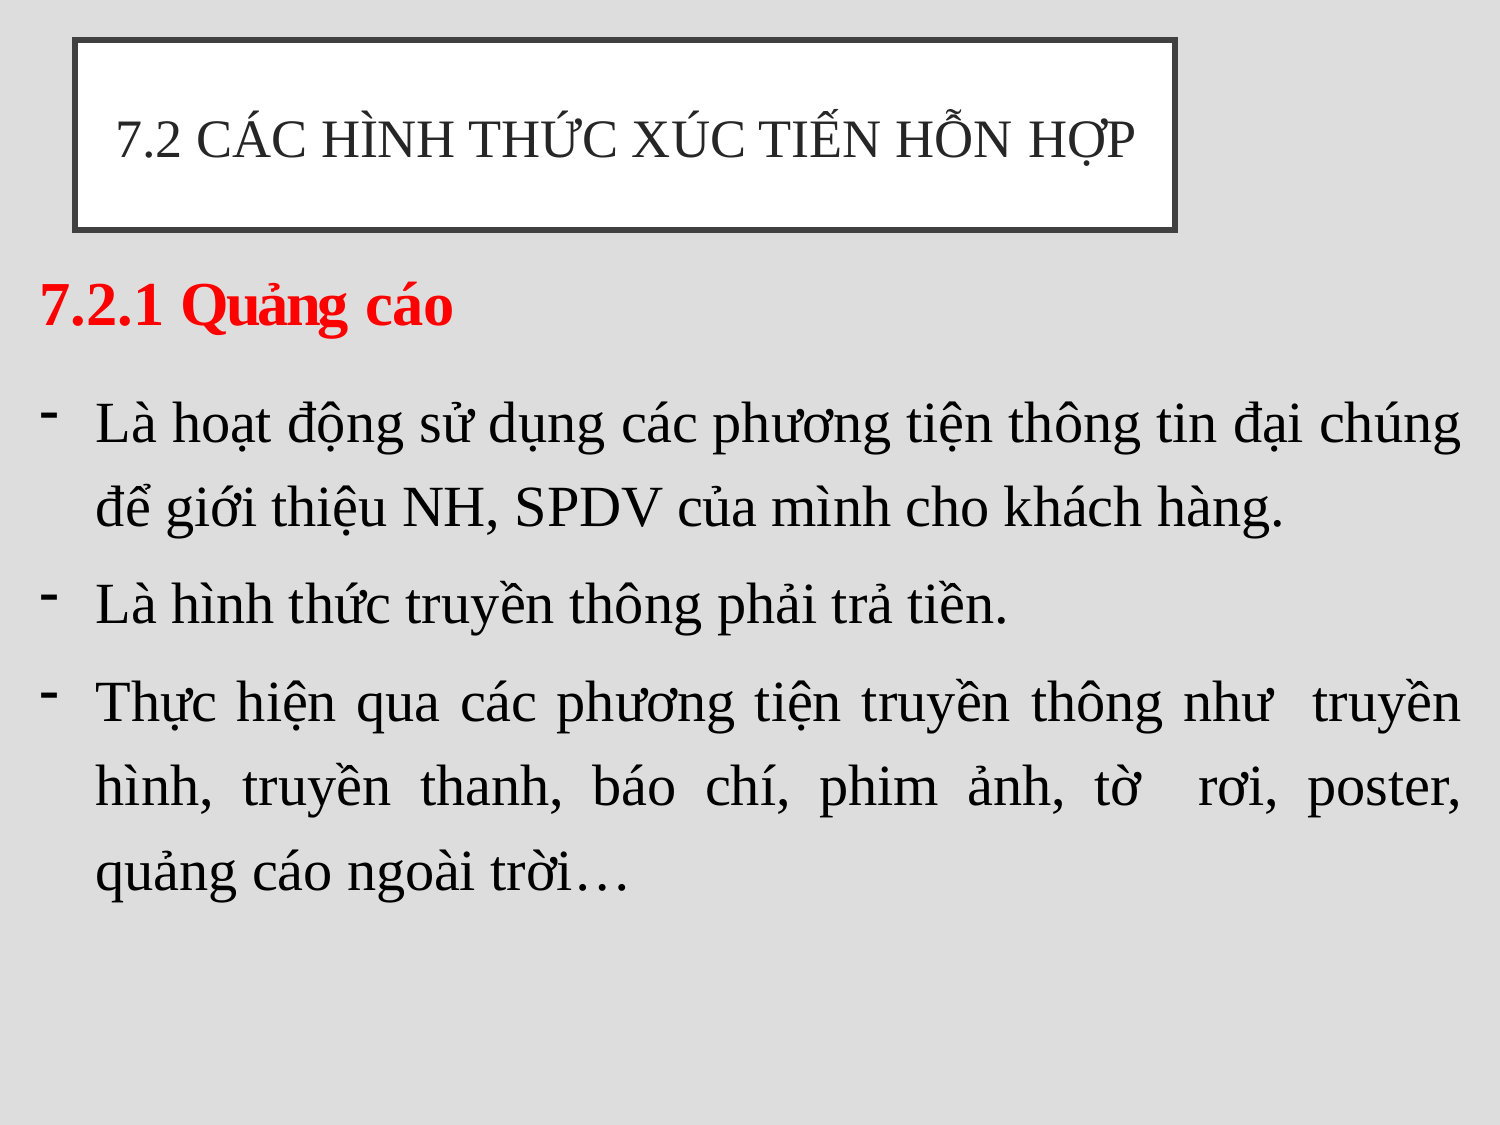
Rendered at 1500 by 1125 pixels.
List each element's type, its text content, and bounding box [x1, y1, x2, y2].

text_box 7.2.1 Quảng cáo Là hoạt động sử dụng các phương tiện thông tin đại chúng để giới thiệu NH, SPDV của mình cho khách hàng. Là hình thức truyền thông phải trả tiền. Thực hiện qua các phương tiện truyền thông như truyền hình, truyền thanh, báo chí, phim ảnh, tờ rơi, poster, quảng cáo ngoài trời… [37, 260, 1463, 902]
title 7.2 Các hình thức xúc tiến hỗn hợp [72, 37, 1178, 233]
